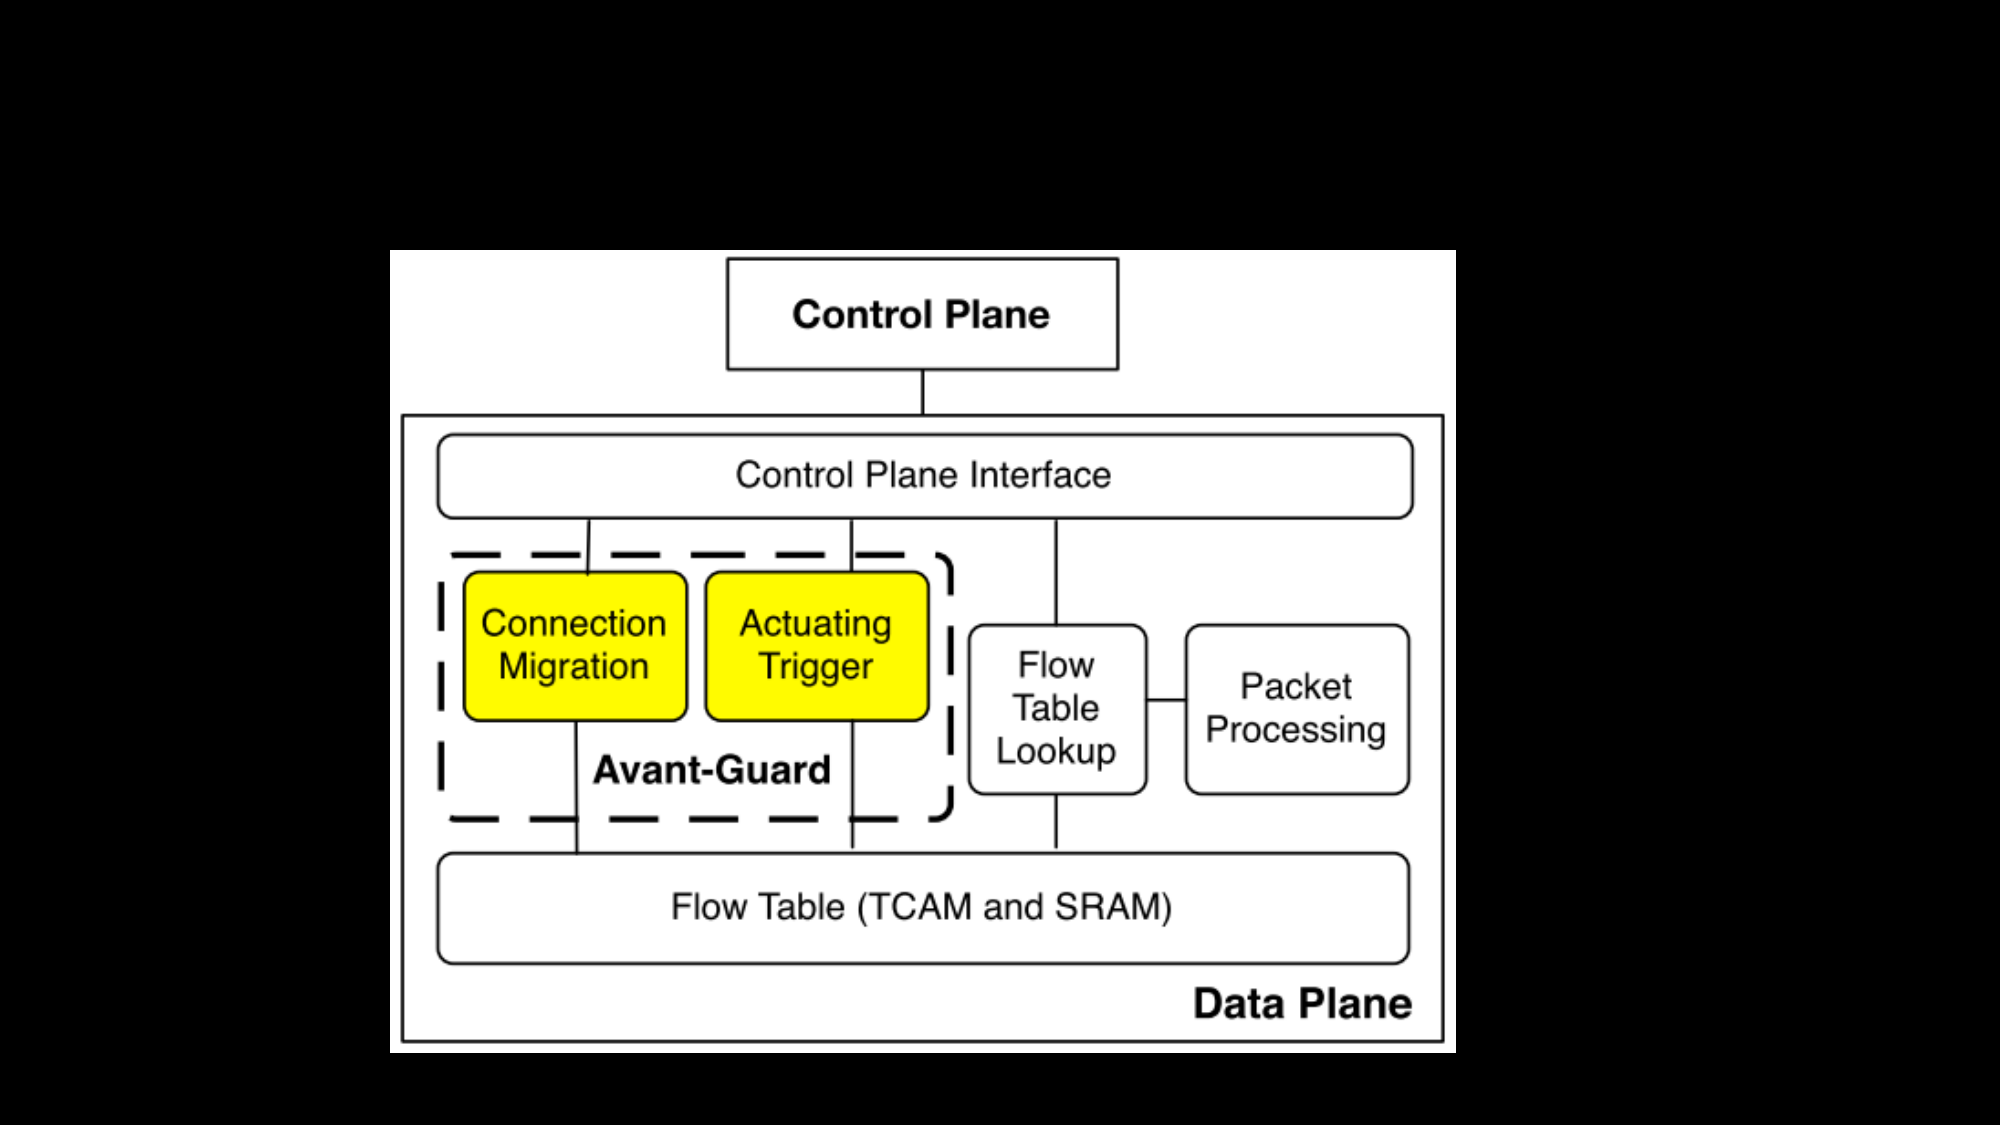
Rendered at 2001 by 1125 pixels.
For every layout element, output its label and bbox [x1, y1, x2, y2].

list [390, 250, 1456, 1053]
